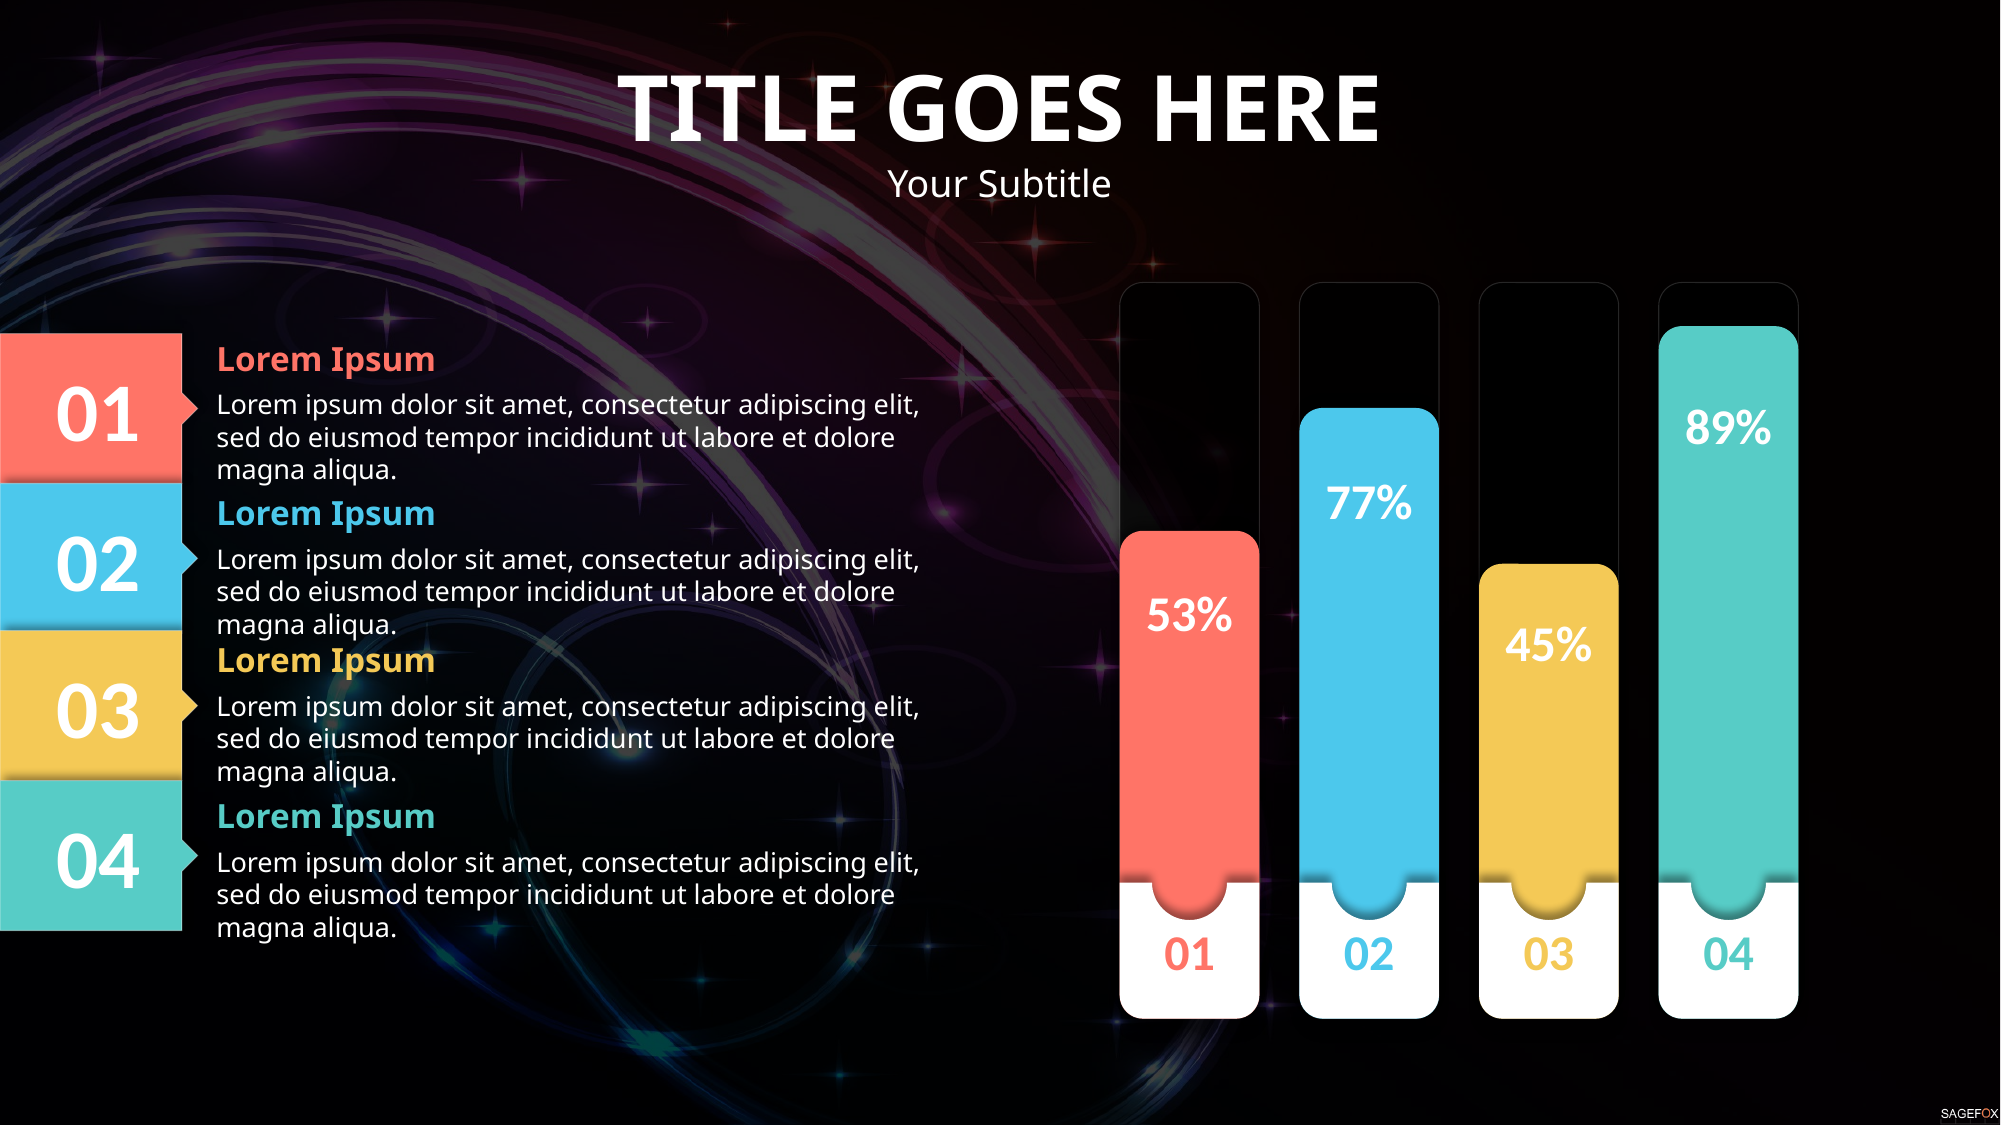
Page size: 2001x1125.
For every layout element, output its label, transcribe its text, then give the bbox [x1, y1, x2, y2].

text_box [1657, 281, 1800, 330]
text_box Lorem Ipsum Lorem ipsum dolor sit amet, consectetur adipiscing elit, sed do eiusmod tempor incididunt ut labore et dolore magna aliqua. [216, 337, 968, 486]
text_box TITLE GOES HERE Your Subtitle [548, 42, 1452, 212]
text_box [1658, 326, 1799, 1019]
text_box 01 [0, 332, 200, 475]
text_box Lorem Ipsum Lorem ipsum dolor sit amet, consectetur adipiscing elit, sed do eiusmod tempor incididunt ut labore et dolore magna aliqua. [216, 492, 968, 639]
text_box [1298, 281, 1441, 412]
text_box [1299, 407, 1439, 1019]
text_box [1119, 530, 1260, 1019]
text_box 03 [0, 629, 200, 772]
text_box [1478, 281, 1620, 566]
text_box [1118, 281, 1261, 535]
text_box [1479, 563, 1619, 1019]
picture [0, 0, 2001, 1125]
text_box 04 [0, 779, 200, 932]
text_box Lorem Ipsum Lorem ipsum dolor sit amet, consectetur adipiscing elit, sed do eiusmod tempor incididunt ut labore et dolore magna aliqua. [216, 639, 968, 787]
text_box 02 [0, 482, 200, 622]
text_box Lorem Ipsum Lorem ipsum dolor sit amet, consectetur adipiscing elit, sed do eiusmod tempor incididunt ut labore et dolore magna aliqua. [216, 795, 968, 943]
